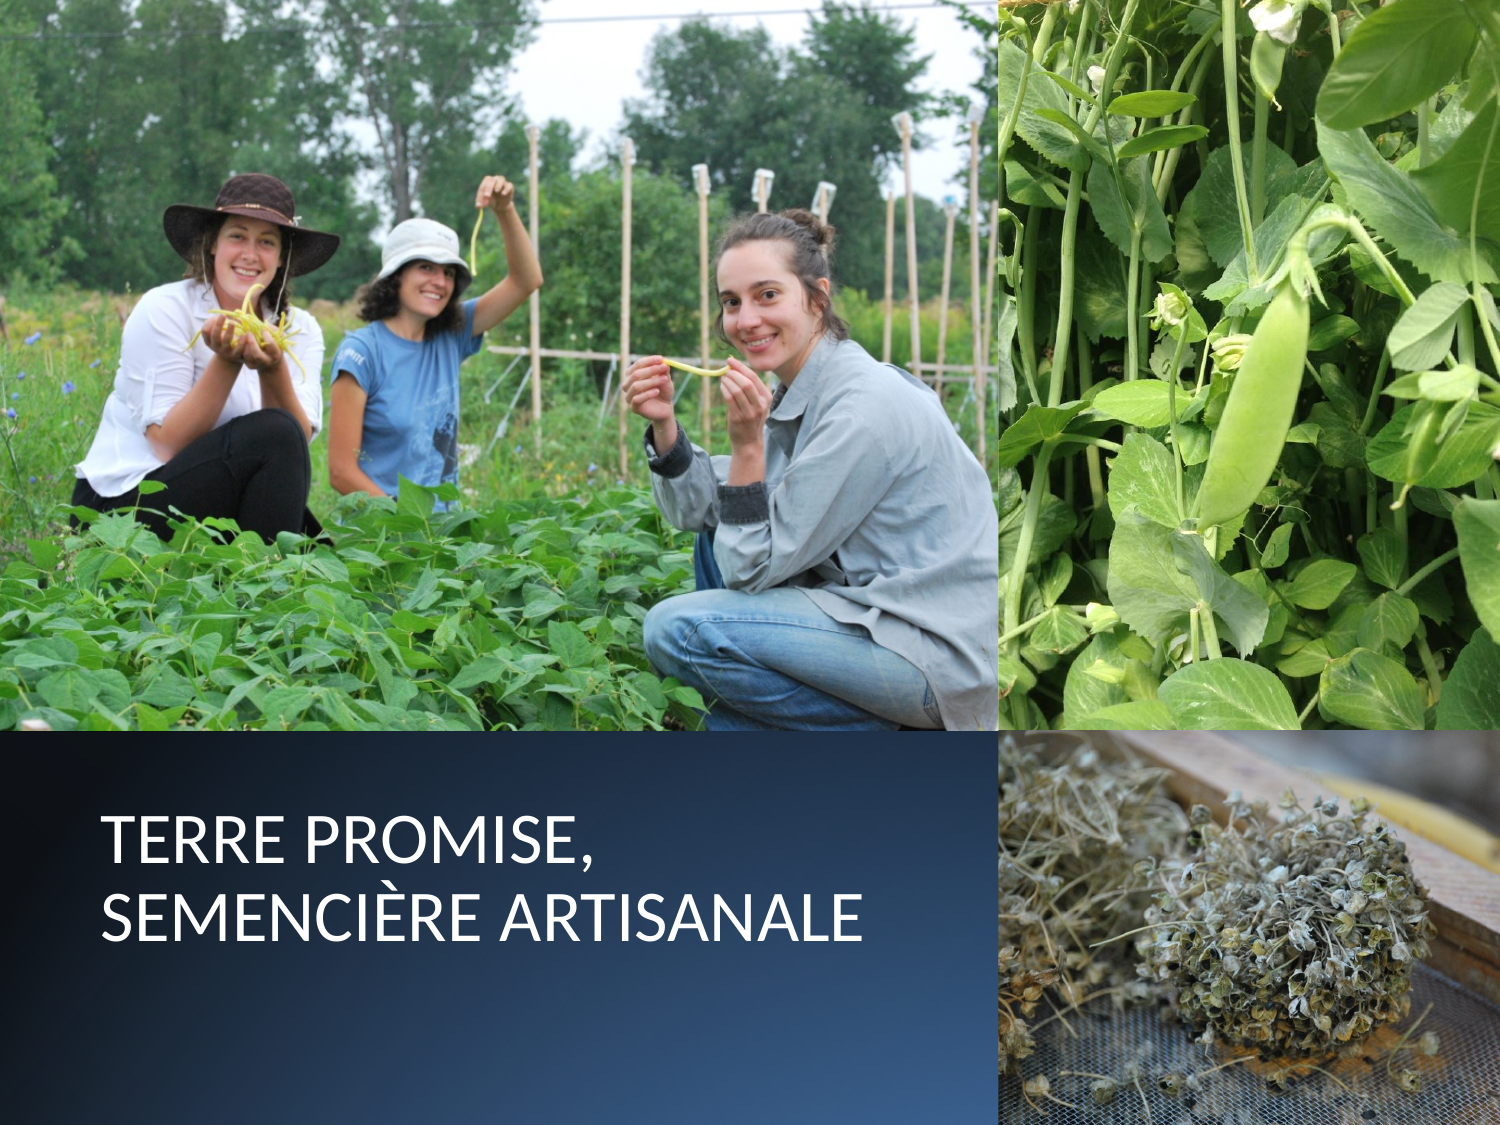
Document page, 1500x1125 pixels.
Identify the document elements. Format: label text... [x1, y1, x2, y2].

text_box [0, 740, 993, 1125]
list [998, 730, 1500, 1125]
title TERRE PROMISE, SEMENCIÈRE ARTISANALE [85, 782, 931, 966]
picture [0, 0, 1500, 733]
